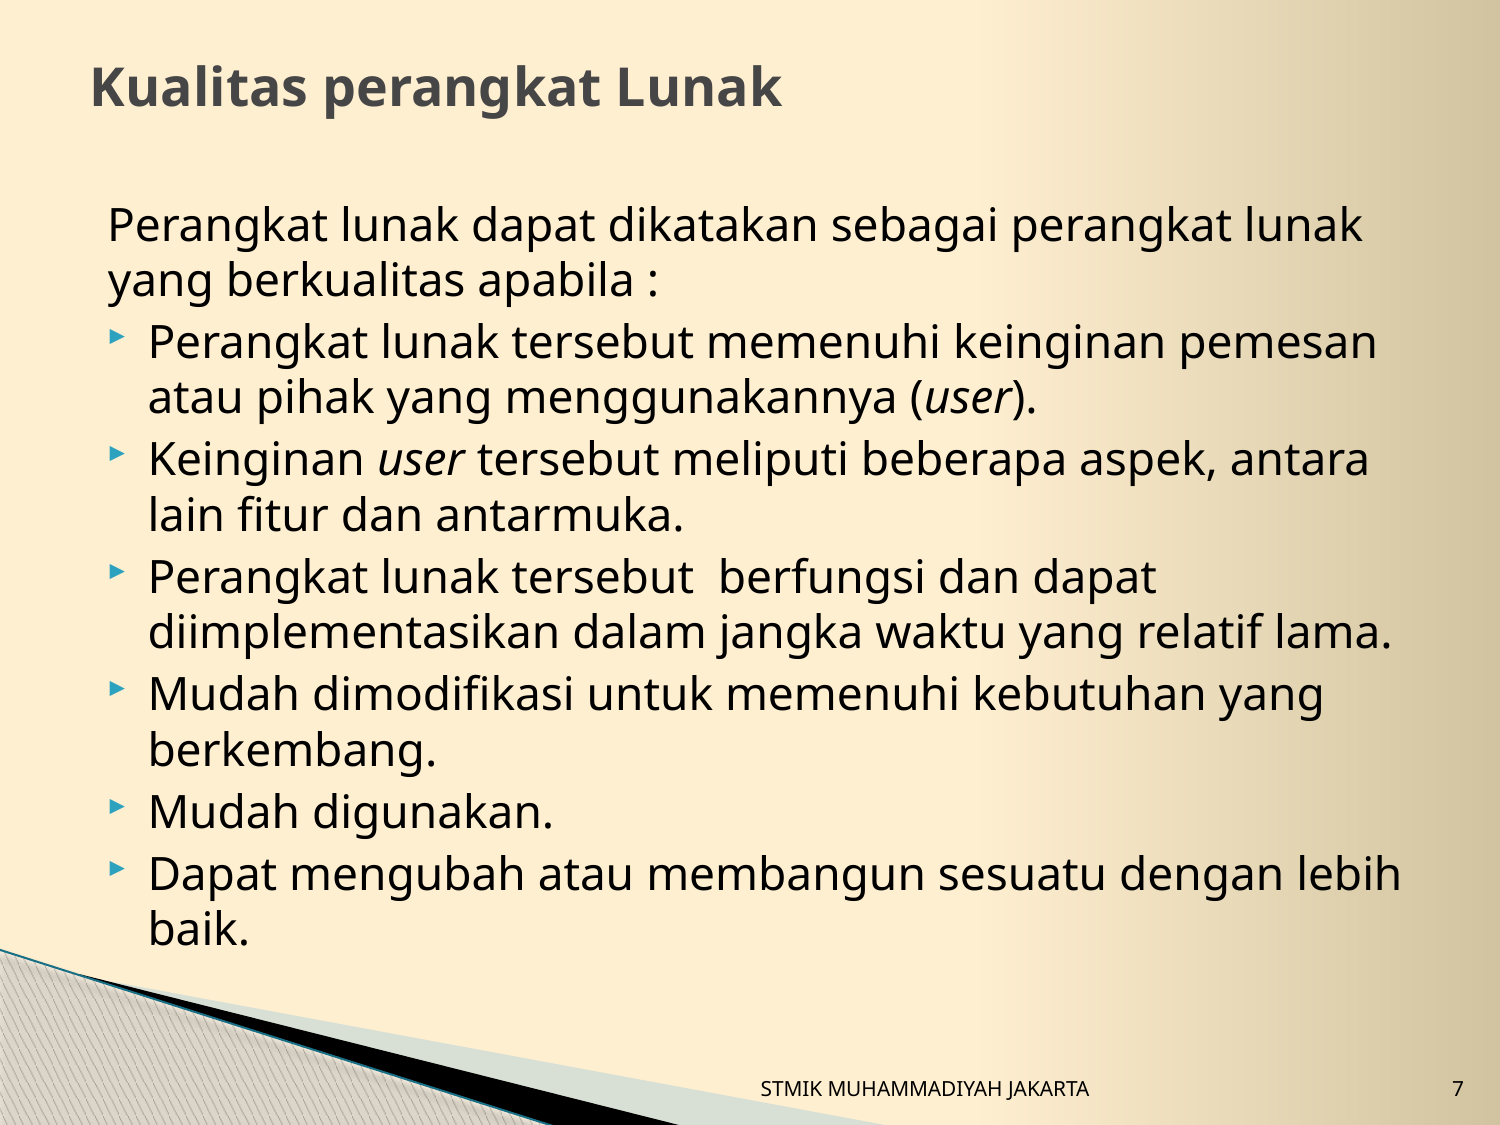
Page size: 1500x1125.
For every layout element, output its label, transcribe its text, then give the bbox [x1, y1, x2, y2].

title Kualitas perangkat Lunak [75, 45, 1425, 125]
footer STMIK MUHAMMADIYAH JAKARTA [718, 1051, 1105, 1112]
slide_number 7 [1418, 1051, 1479, 1112]
list Perangkat lunak dapat dikatakan sebagai perangkat lunak yang berkualitas apabila : Perangkat lunak tersebut memenuhi keinginan pemesan atau pihak yang menggunakannya (user). Keinginan user tersebut meliputi beberapa aspek, antara lain fitur dan antarmuka. Perangkat lunak tersebut berfungsi dan dapat diimplementasikan dalam jangka waktu yang relatif lama. Mudah dimodifikasi untuk memenuhi kebutuhan yang berkembang. Mudah digunakan. Dapat mengubah atau membangun sesuatu dengan lebih baik. [75, 187, 1425, 986]
